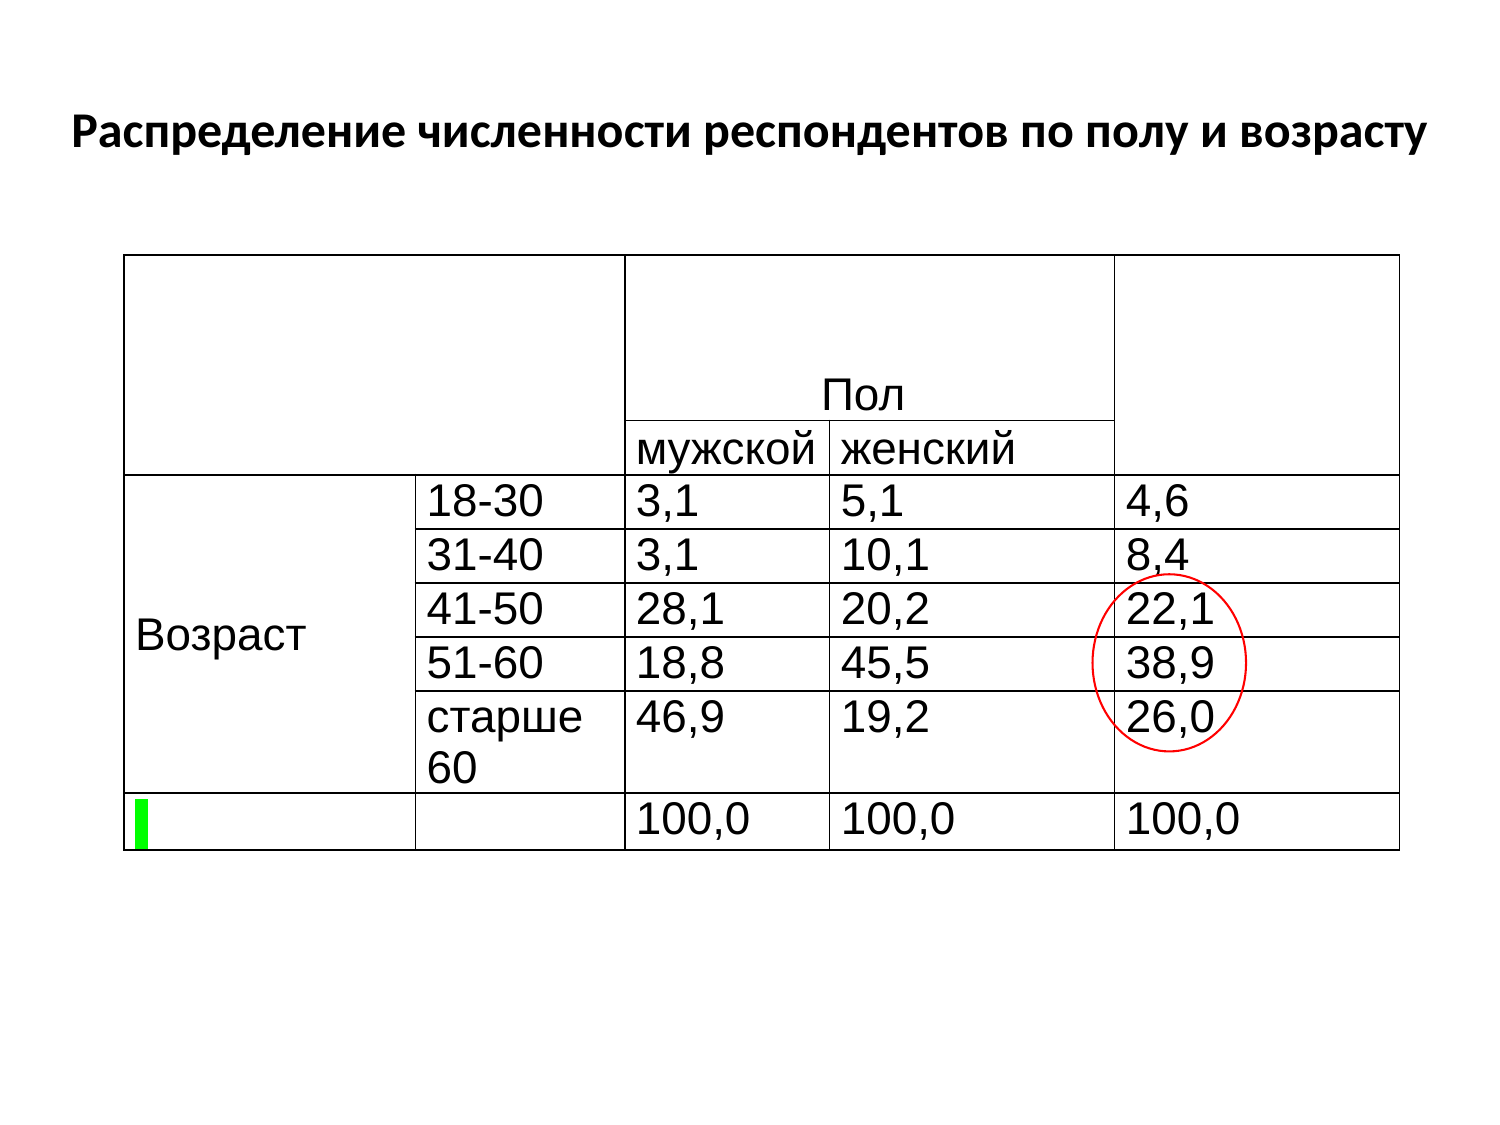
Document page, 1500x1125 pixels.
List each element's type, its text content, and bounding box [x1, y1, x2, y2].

table_cell Возраст [125, 476, 415, 792]
table_cell 5,1 [830, 476, 1114, 528]
table_cell 38,9 [1243, 638, 1399, 690]
table_cell 3,1 [626, 530, 829, 582]
table_cell 100,0 [830, 794, 1114, 849]
table_header Пол [626, 256, 1114, 420]
table_cell старше 60 [416, 692, 624, 792]
table_cell 20,2 [830, 584, 1114, 636]
table_cell 41-50 [416, 584, 624, 636]
table_cell 31-40 [416, 530, 624, 582]
table_cell 10,1 [830, 530, 1114, 582]
table_cell 51-60 [416, 638, 624, 690]
table_cell женский [830, 421, 1114, 474]
table_cell 18-30 [416, 476, 624, 528]
table_cell 100,0 [626, 794, 829, 849]
table_header [1115, 256, 1399, 474]
table_cell [125, 794, 415, 849]
table_cell 22,1 [1115, 584, 1132, 599]
table_cell 19,2 [830, 692, 1114, 792]
table_cell 18,8 [626, 638, 829, 690]
table_cell 100,0 [1115, 794, 1399, 849]
table_cell 4,6 [1115, 476, 1399, 528]
text_box [1092, 574, 1247, 752]
table_cell [416, 794, 624, 849]
table_cell 22,1 [1206, 584, 1399, 636]
table_cell 28,1 [626, 584, 829, 636]
table_cell 3,1 [626, 476, 829, 528]
table_cell мужской [626, 421, 829, 474]
table_cell 45,5 [830, 638, 1095, 690]
text_box Распределение численности респондентов по полу и возрасту [0, 89, 1500, 165]
table_cell 26,0 [1115, 692, 1399, 792]
table_header [125, 256, 624, 474]
table_cell 8,4 [1115, 530, 1399, 582]
table_cell 46,9 [626, 692, 829, 792]
